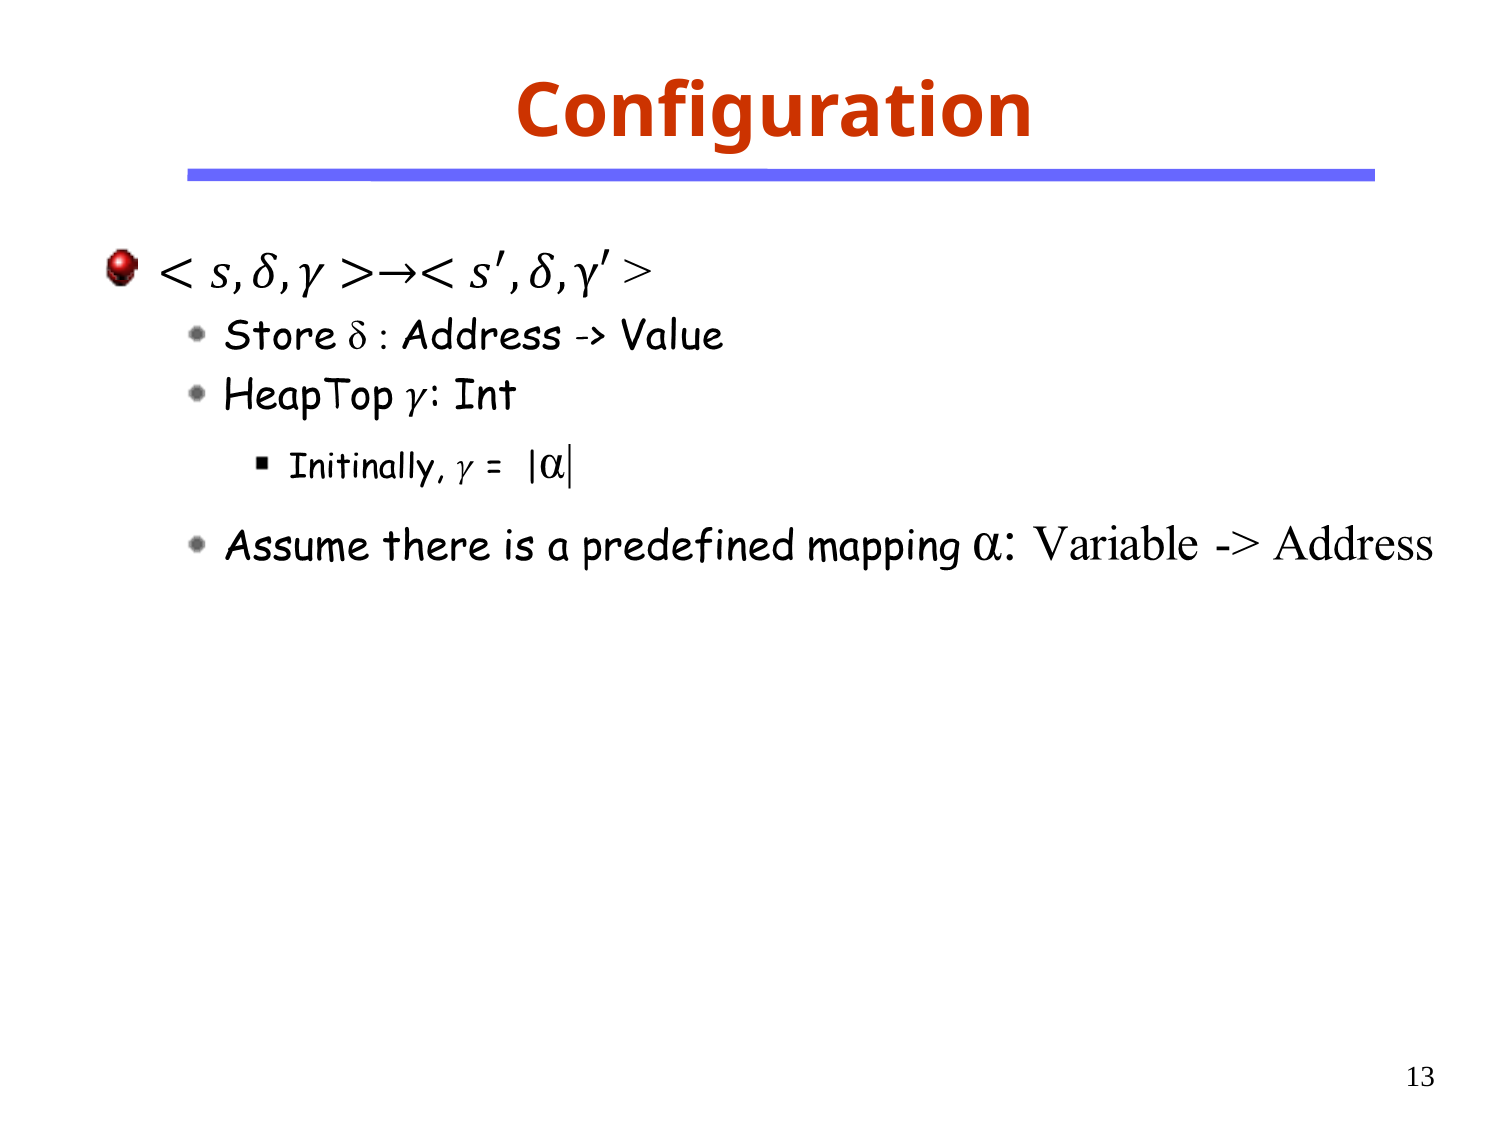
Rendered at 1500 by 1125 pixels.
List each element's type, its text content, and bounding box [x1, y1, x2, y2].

picture [102, 244, 138, 280]
title Configuration [87, 50, 1463, 163]
list [87, 224, 1463, 1025]
